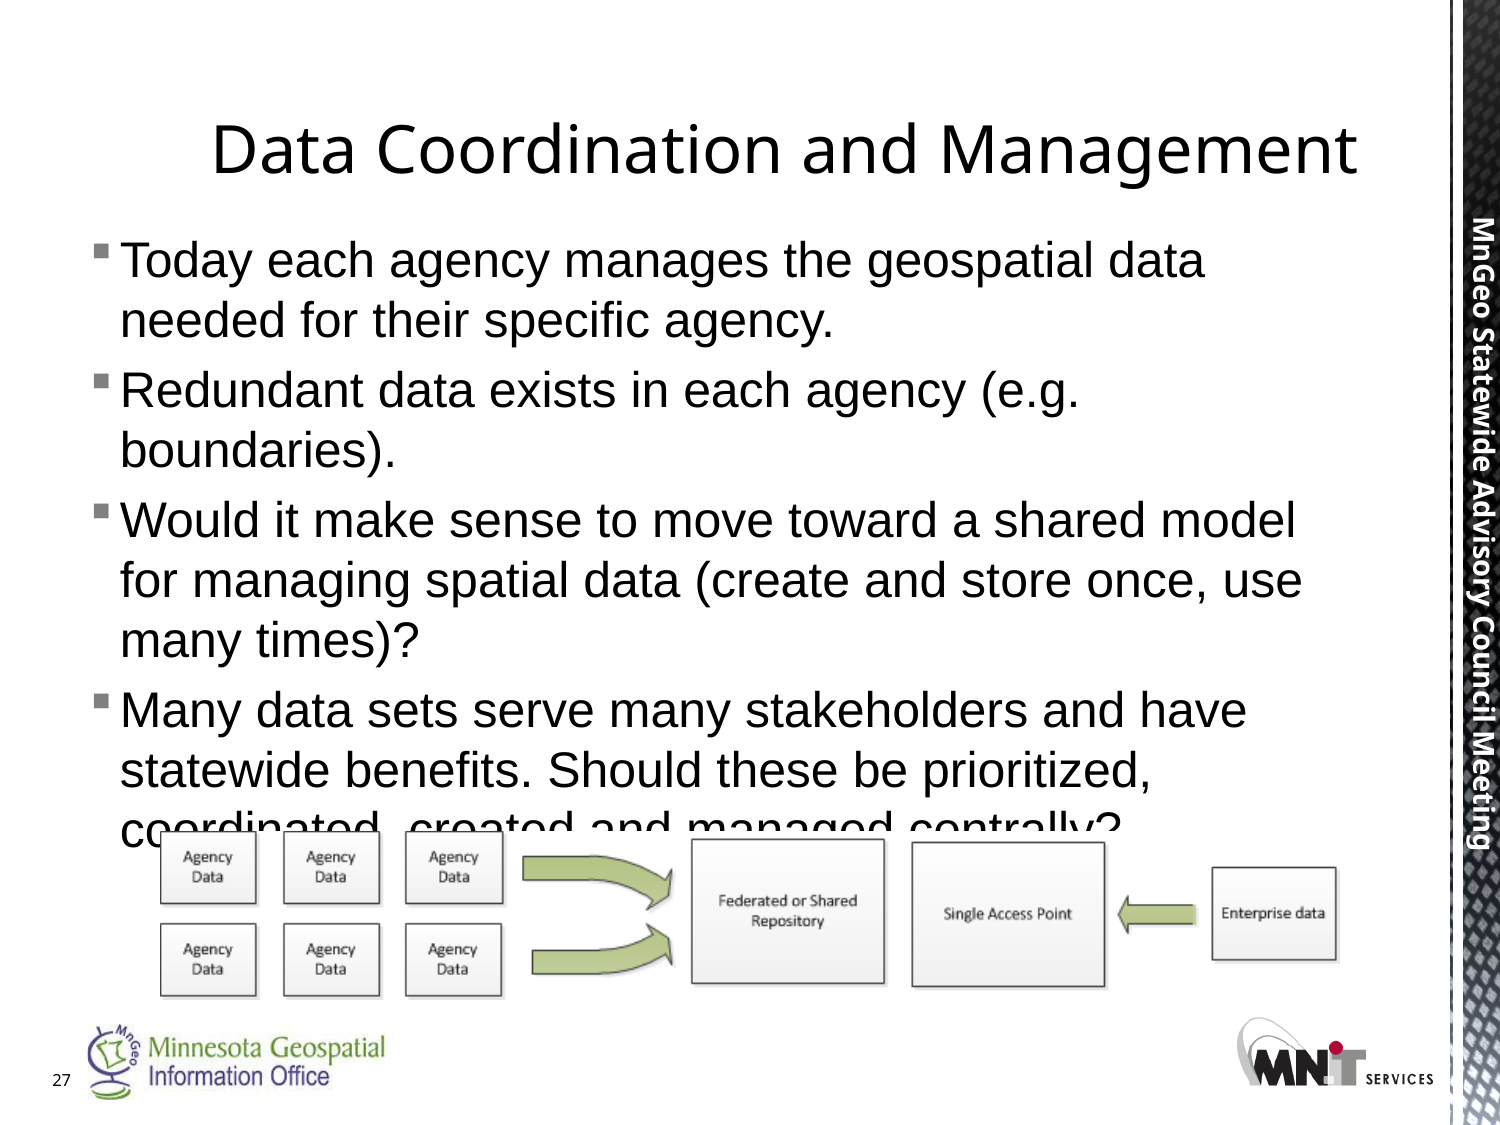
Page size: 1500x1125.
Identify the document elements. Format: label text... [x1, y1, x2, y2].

list Today each agency manages the geospatial data needed for their specific agency. Redundant data exists in each agency (e.g. boundaries). Would it make sense to move toward a shared model for managing spatial data (create and store once, use many times)? Many data sets serve many stakeholders and have statewide benefits. Should these be prioritized, coordinated, created and managed centrally? [75, 220, 1375, 963]
picture [87, 1024, 385, 1100]
picture [1237, 1017, 1435, 1088]
title Data Coordination and Management [75, 99, 1375, 200]
picture [159, 830, 1340, 1001]
slide_number 27 [37, 1062, 125, 1113]
picture [1447, 0, 1500, 1125]
